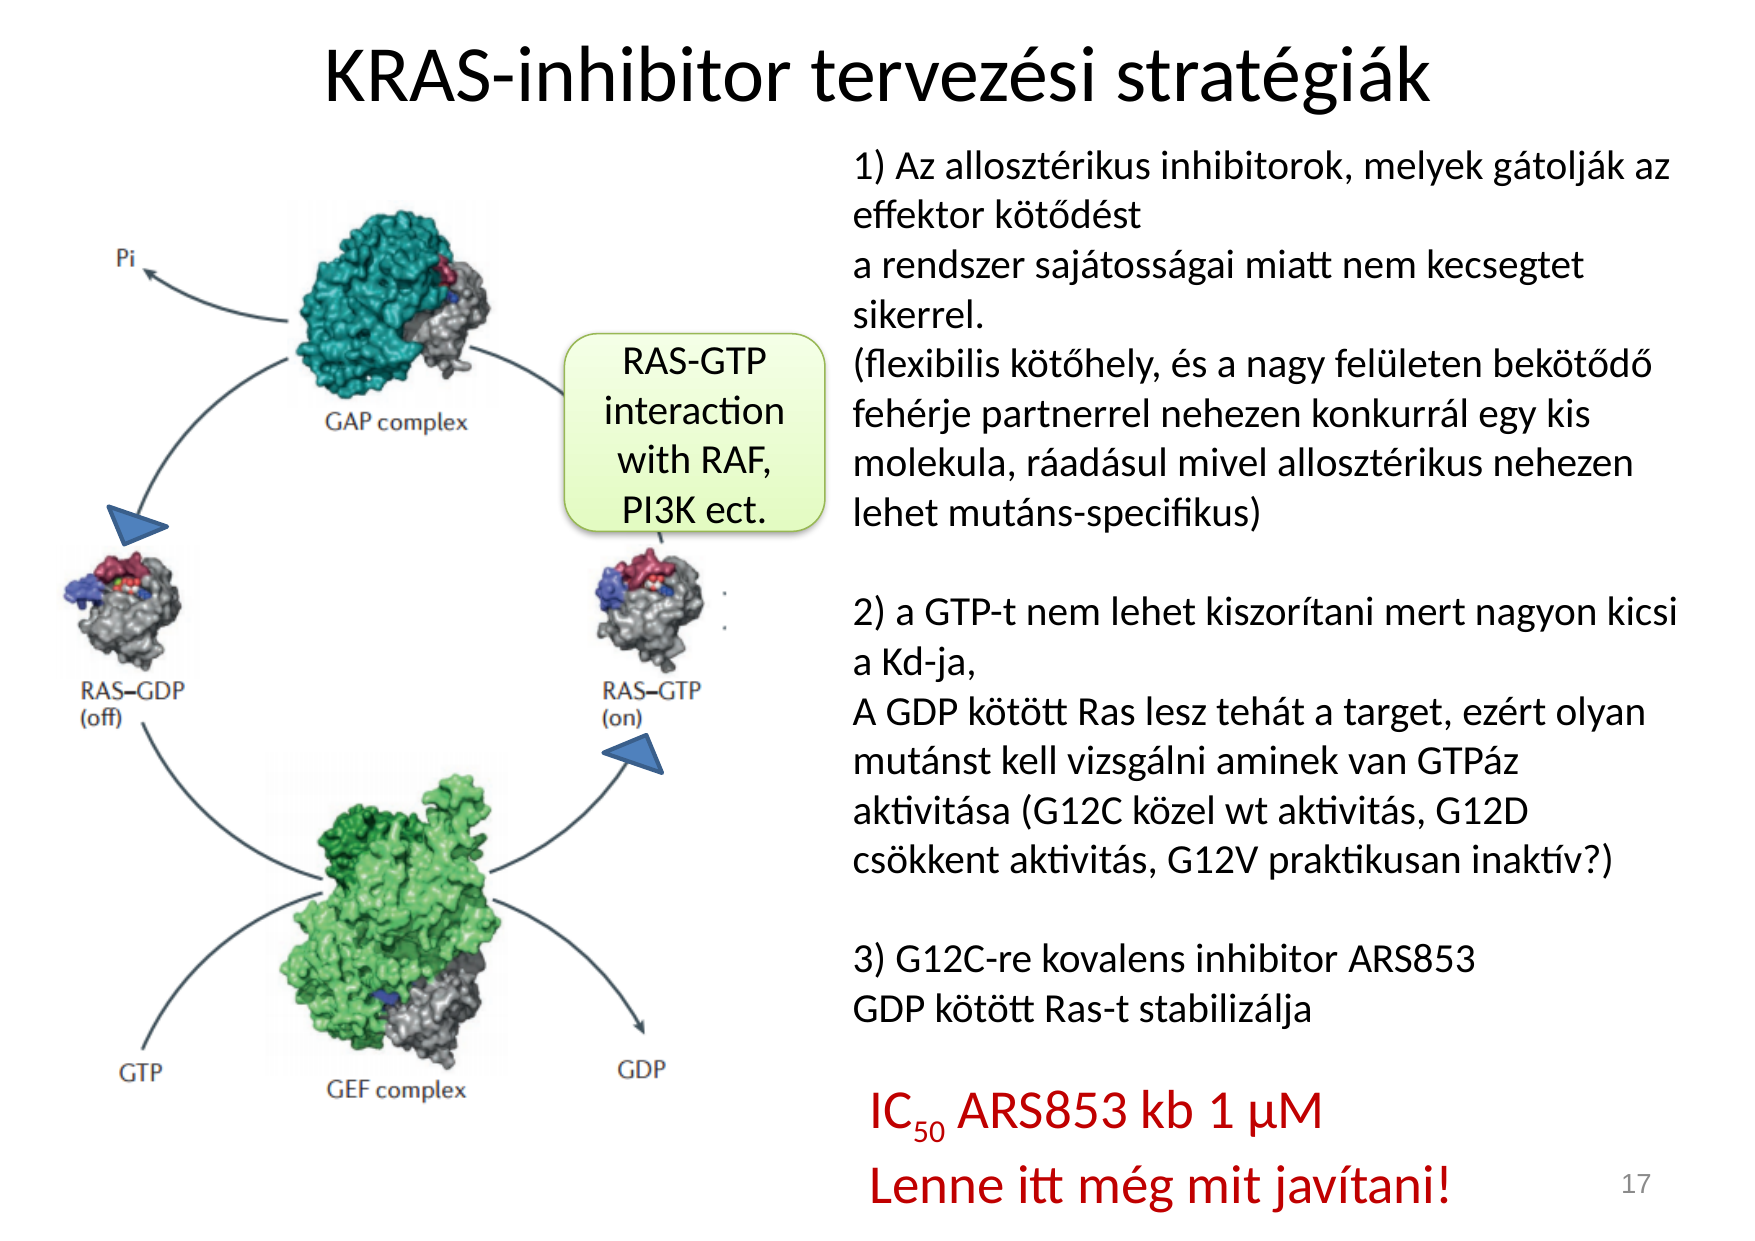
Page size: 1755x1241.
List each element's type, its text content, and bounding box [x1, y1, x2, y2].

text_box 1) Az allosztérikus inhibitorok, melyek gátolják az effektor kötődést a rendszer sajátosságai miatt nem kecsegtet sikerrel. (flexibilis kötőhely, és a nagy felületen bekötődő fehérje partnerrel nehezen konkurrál egy kis molekula, ráadásul mivel allosztérikus nehezen lehet mutáns-specifikus) 2) a GTP-t nem lehet kiszorítani mert nagyon kicsi a Kd-ja, A GDP kötött Ras lesz tehát a target, ezért olyan mutánst kell vizsgálni aminek van GTPáz aktivitása (G12C közel wt aktivitás, G12D csökkent aktivitás, G12V praktikusan inaktív?) 3) G12C-re kovalens inhibitor ARS853 GDP kötött Ras-t stabilizálja [837, 130, 1697, 1039]
text_box RAS-GTP interaction with RAF, PI3K ect. [731, 332, 826, 533]
text_box IC50 ARS853 kb 1 μM Lenne itt még mit javítani! [855, 1066, 1470, 1223]
title KRAS-inhibitor tervezési stratégiák [134, 13, 1624, 221]
picture [56, 200, 728, 1111]
slide_number 17 [1470, 1149, 1667, 1216]
